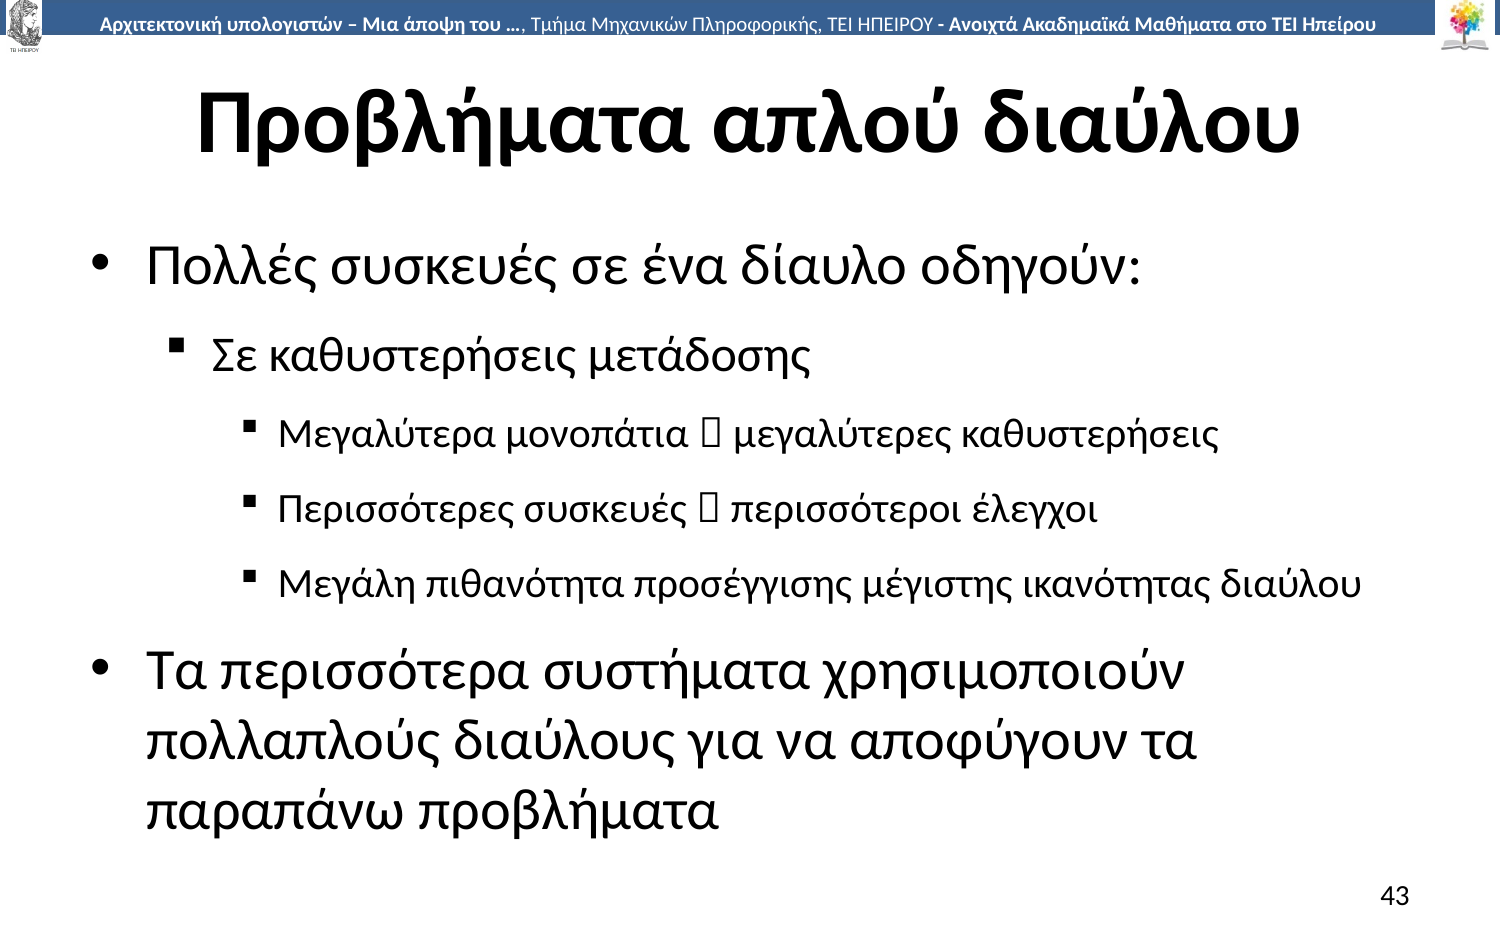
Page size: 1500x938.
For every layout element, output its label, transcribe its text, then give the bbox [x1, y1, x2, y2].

picture [6, 0, 42, 54]
title Προβλήματα απλού διαύλου [75, 37, 1425, 194]
slide_number 43 [1074, 868, 1425, 919]
list Πολλές συσκευές σε ένα δίαυλο οδηγούν: Σε καθυστερήσεις μετάδοσης Μεγαλύτερα μονοπάτια  μεγαλύτερες καθυστερήσεις Περισσότερες συσκευές  περισσότεροι έλεγχοι Μεγάλη πιθανότητα προσέγγισης μέγιστης ικανότητας διαύλου Τα περισσότερα συστήματα χρησιμοποιούν πολλαπλούς διαύλους για να αποφύγουν τα παραπάνω προβλήματα [75, 218, 1425, 838]
picture [1435, 0, 1495, 52]
